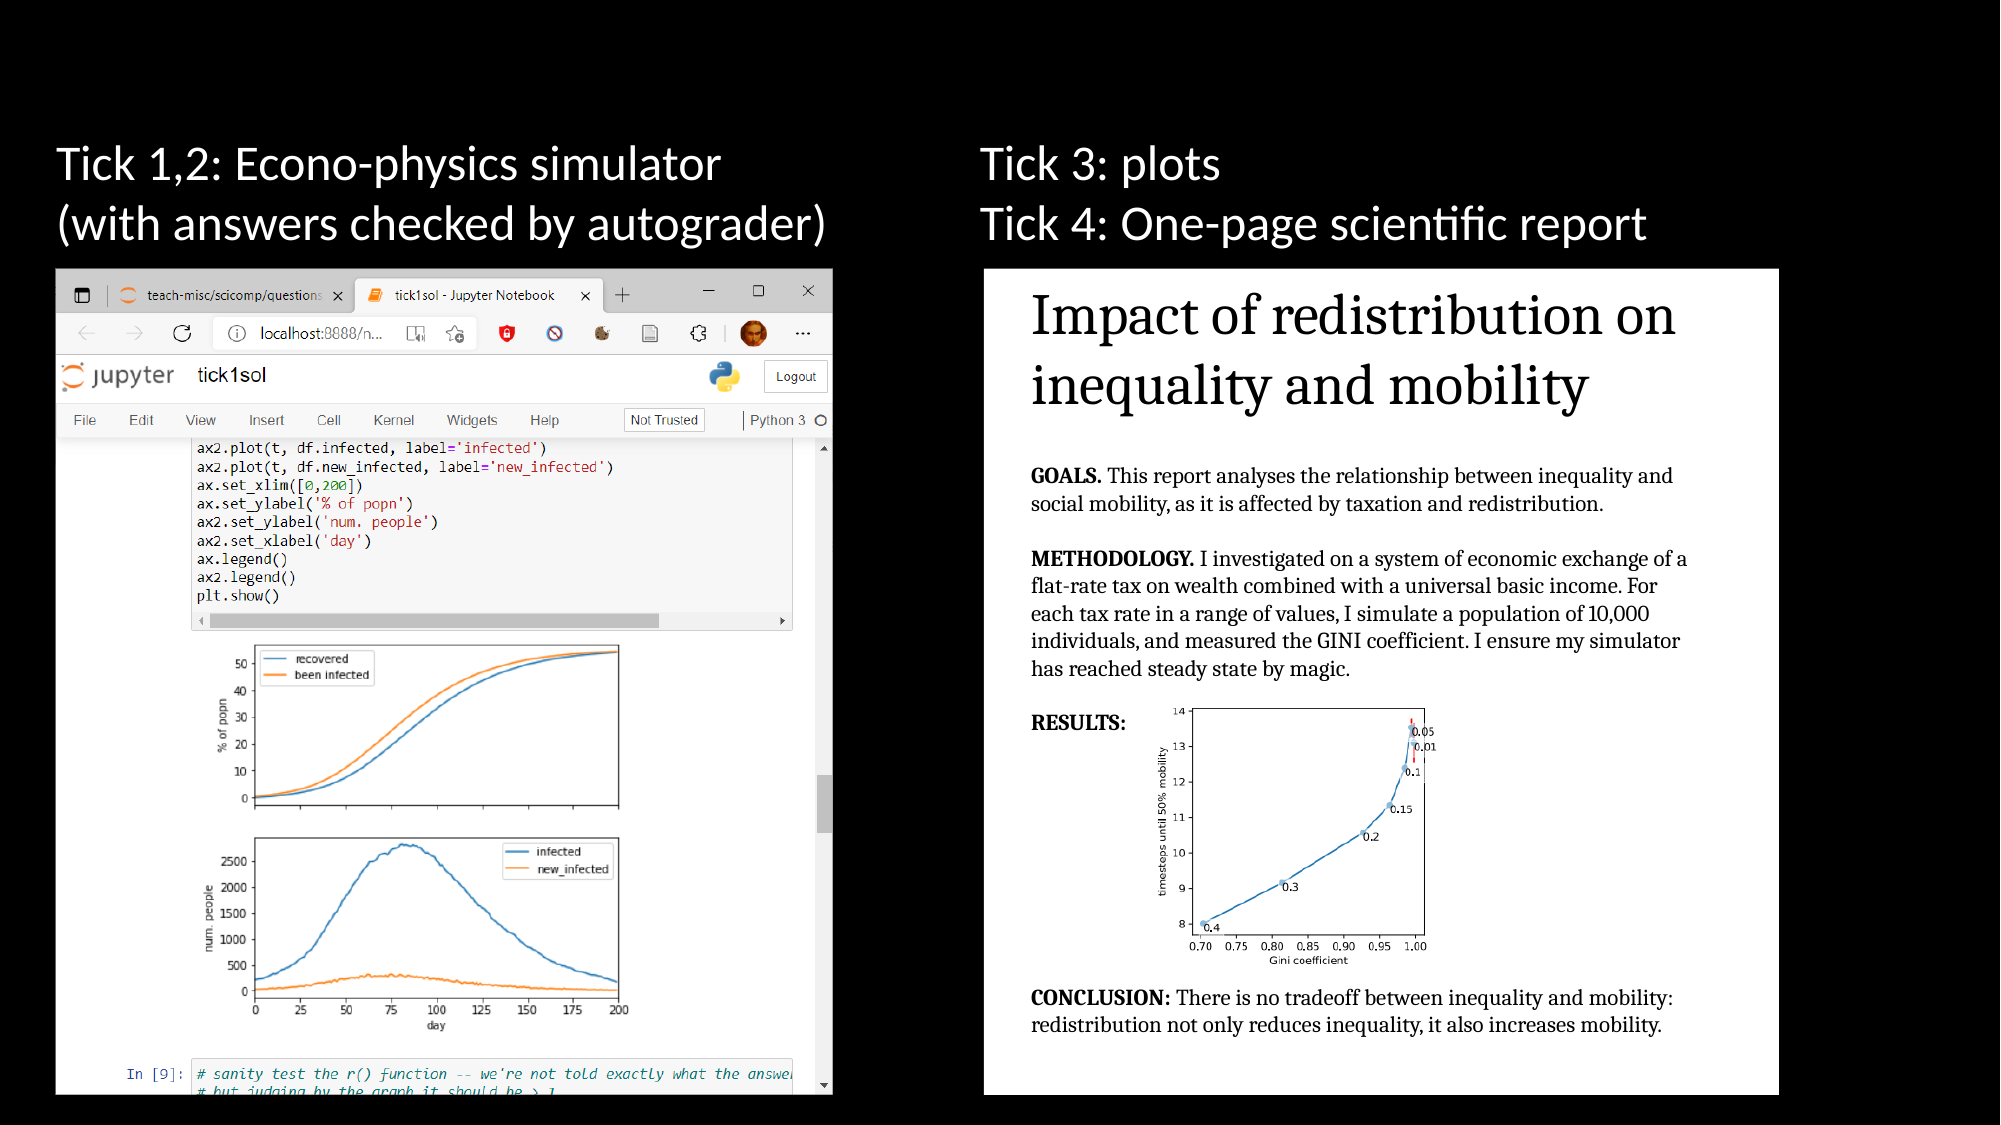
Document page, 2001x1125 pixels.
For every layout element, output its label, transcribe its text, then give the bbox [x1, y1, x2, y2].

picture [55, 268, 833, 1095]
text_box Tick 3: plots Tick 4: One-page scientific report [964, 123, 1779, 258]
text_box Impact of redistribution on inequality and mobility GOALS. This report analyses the relationship between inequality and social mobility, as it is affected by taxation and redistribution. METHODOLOGY. I investigated on a system of economic exchange of a flat-rate tax on wealth combined with a universal basic income. For each tax rate in a range of values, I simulate a population of 10,000 individuals, and measured the GINI coefficient. I ensure my simulator has reached steady state by magic. RESULTS: CONCLUSION: There is no tradeoff between inequality and mobility: redistribution not only reduces inequality, it also increases mobility. [983, 267, 1780, 1096]
text_box Tick 1,2: Econo-physics simulator (with answers checked by autograder) [41, 123, 856, 258]
picture [1152, 708, 1442, 974]
